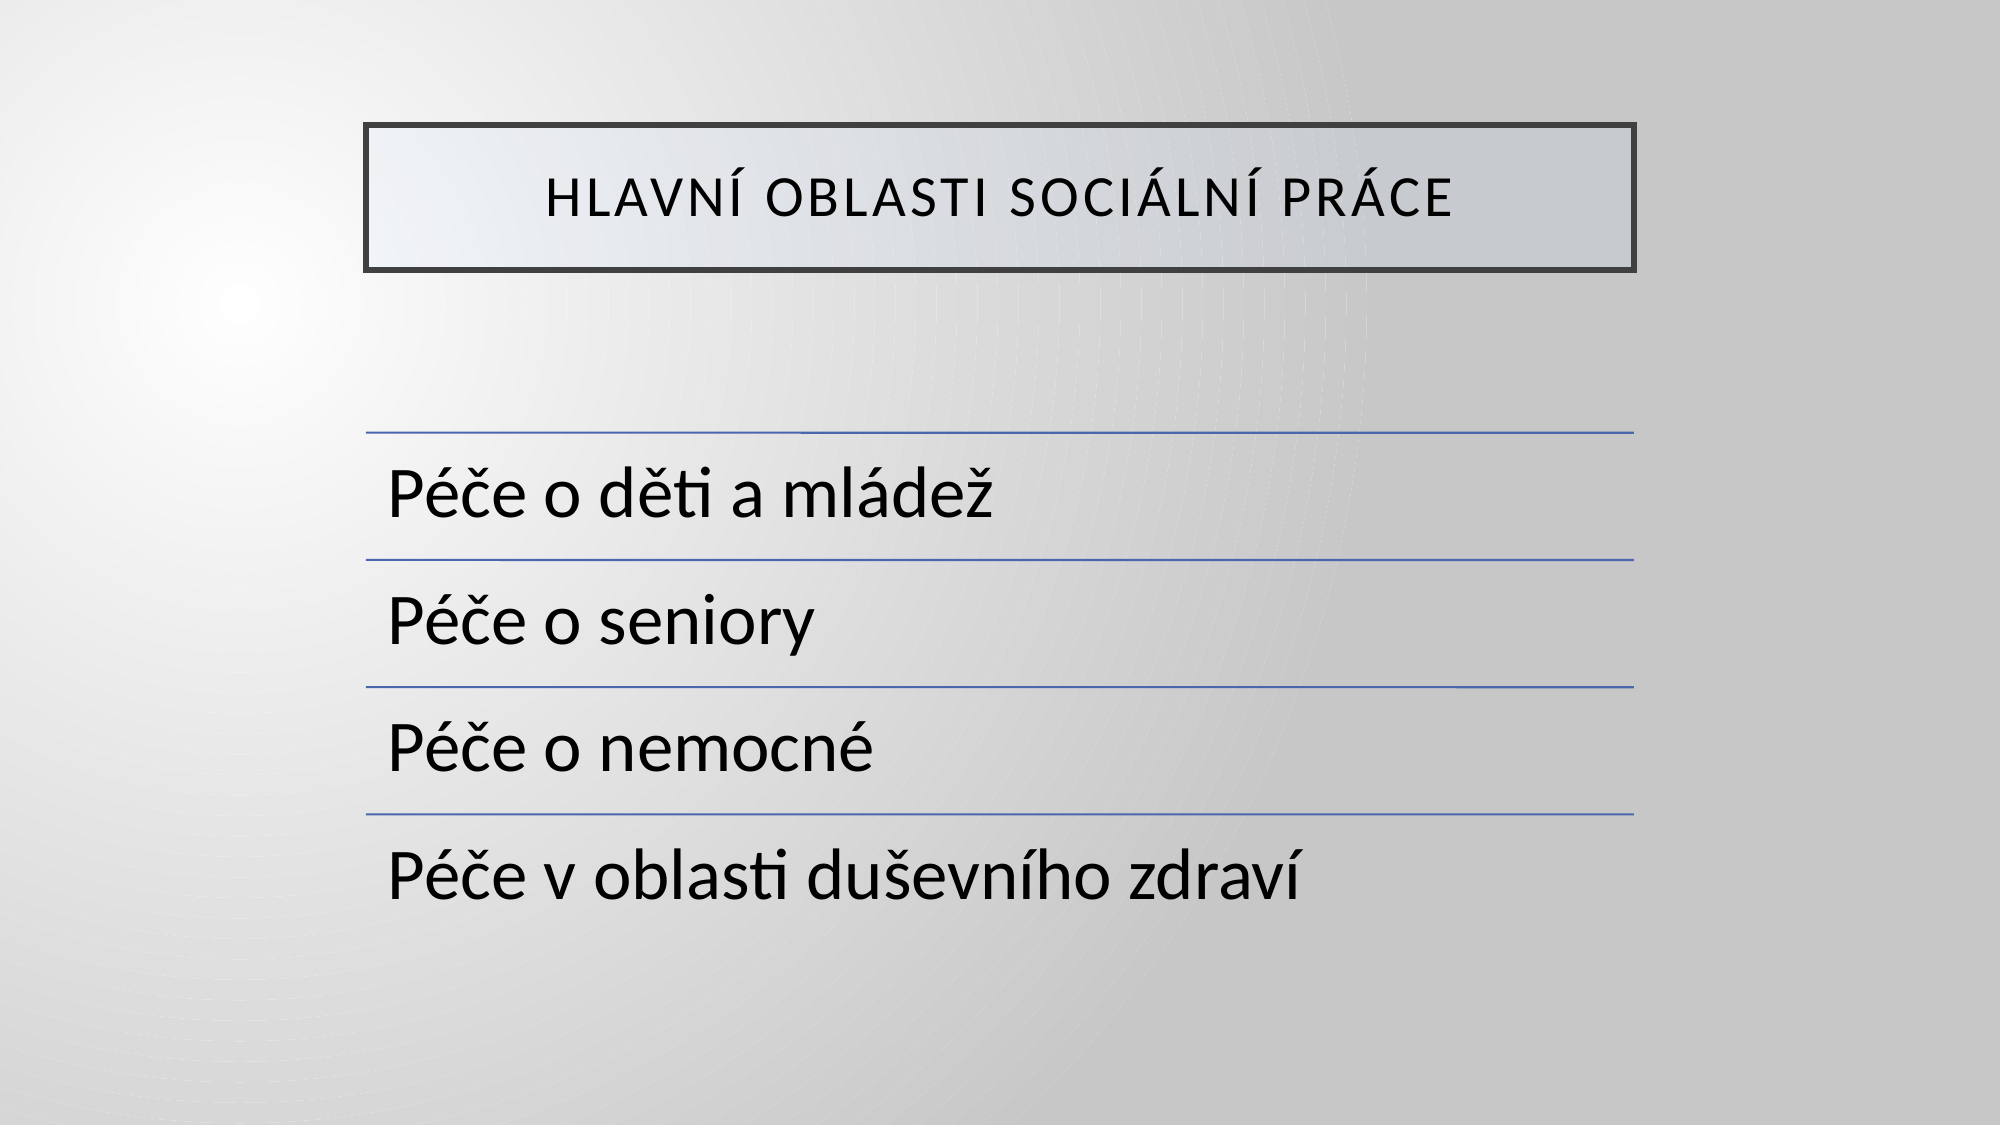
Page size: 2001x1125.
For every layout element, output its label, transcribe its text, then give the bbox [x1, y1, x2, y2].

title HLAVNÍ OBLASTI SOCIÁLNÍ PRÁCE [363, 122, 1637, 273]
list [365, 432, 1634, 942]
